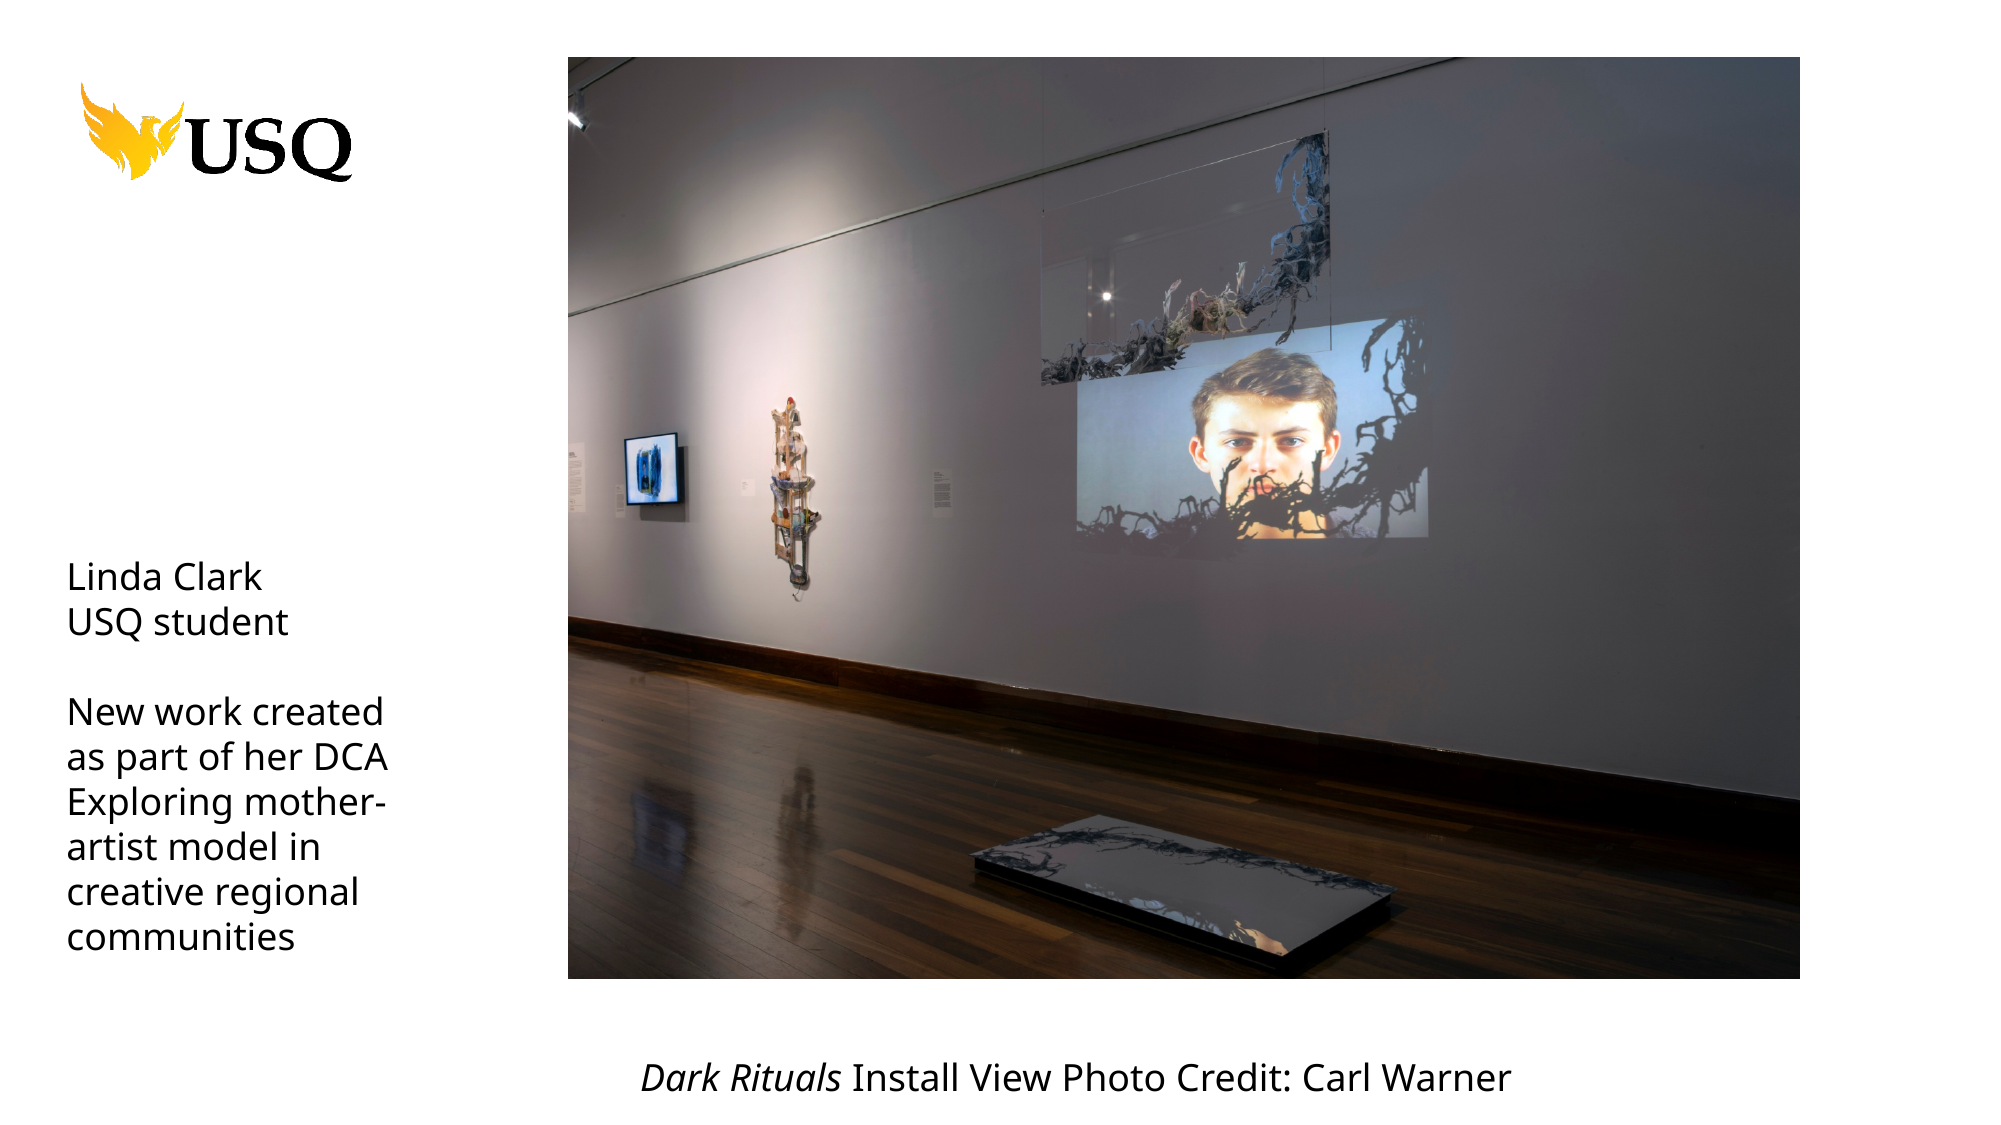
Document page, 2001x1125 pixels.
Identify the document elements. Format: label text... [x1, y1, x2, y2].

text_box Linda Clark USQ student New work created as part of her DCA Exploring mother-artist model in creative regional communities [51, 545, 443, 965]
picture [81, 81, 352, 182]
picture [568, 57, 1800, 979]
text_box Dark Rituals Install View Photo Credit: Carl Warner [625, 1046, 1528, 1125]
